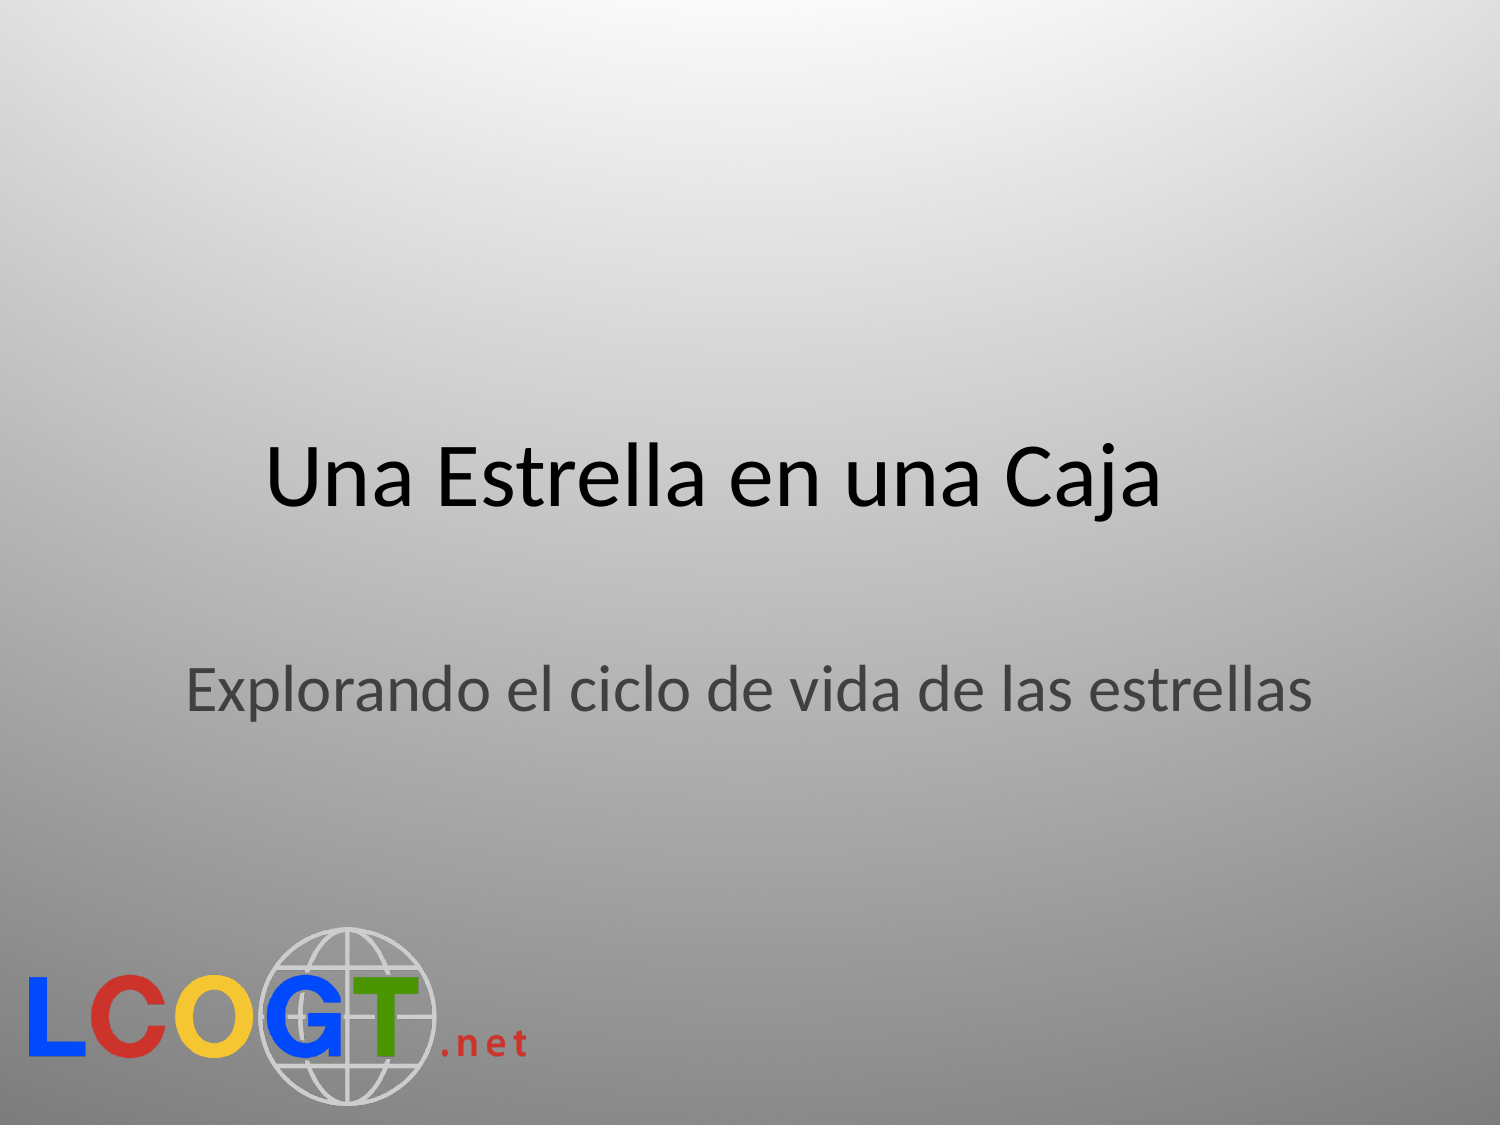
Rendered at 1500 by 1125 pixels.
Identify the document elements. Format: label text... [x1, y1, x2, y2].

title Una Estrella en una Caja [76, 349, 1353, 591]
subtitle Explorando el ciclo de vida de las estrellas [147, 637, 1353, 764]
picture [0, 0, 1500, 1125]
